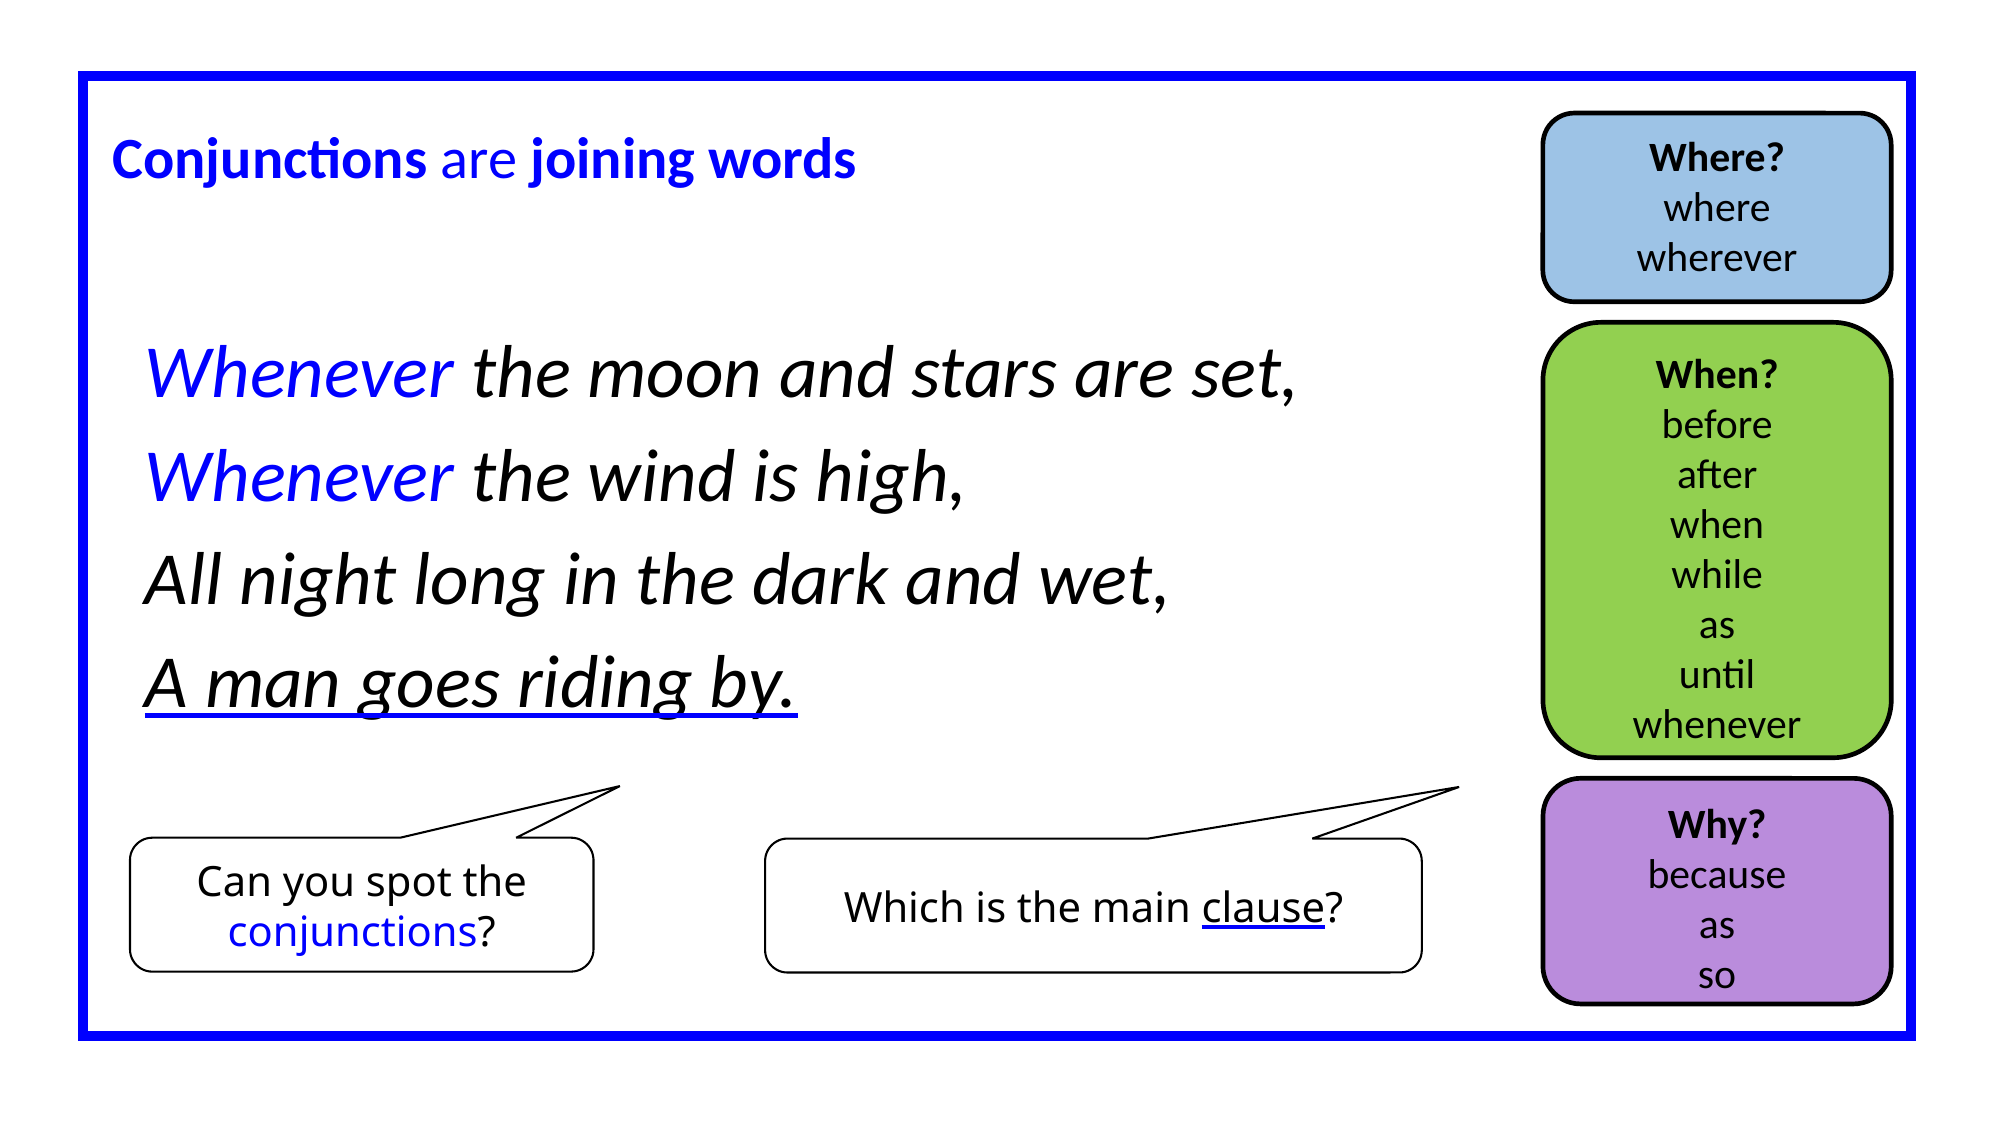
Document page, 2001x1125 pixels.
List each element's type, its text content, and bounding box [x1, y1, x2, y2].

text_box Whenever the moon and stars are set, Whenever the wind is high, All night long in the dark and wet, A man goes riding by. [129, 301, 1449, 731]
text_box When? before after when while as until whenever [1542, 322, 1892, 758]
text_box Where? where wherever [1542, 113, 1892, 302]
text_box Can you spot the conjunctions? [128, 785, 621, 973]
text_box Conjunctions are joining words [97, 113, 1261, 198]
text_box [82, 75, 1912, 1037]
text_box Which is the main clause? [764, 785, 1460, 974]
text_box Why? because as so [1541, 777, 1893, 1005]
